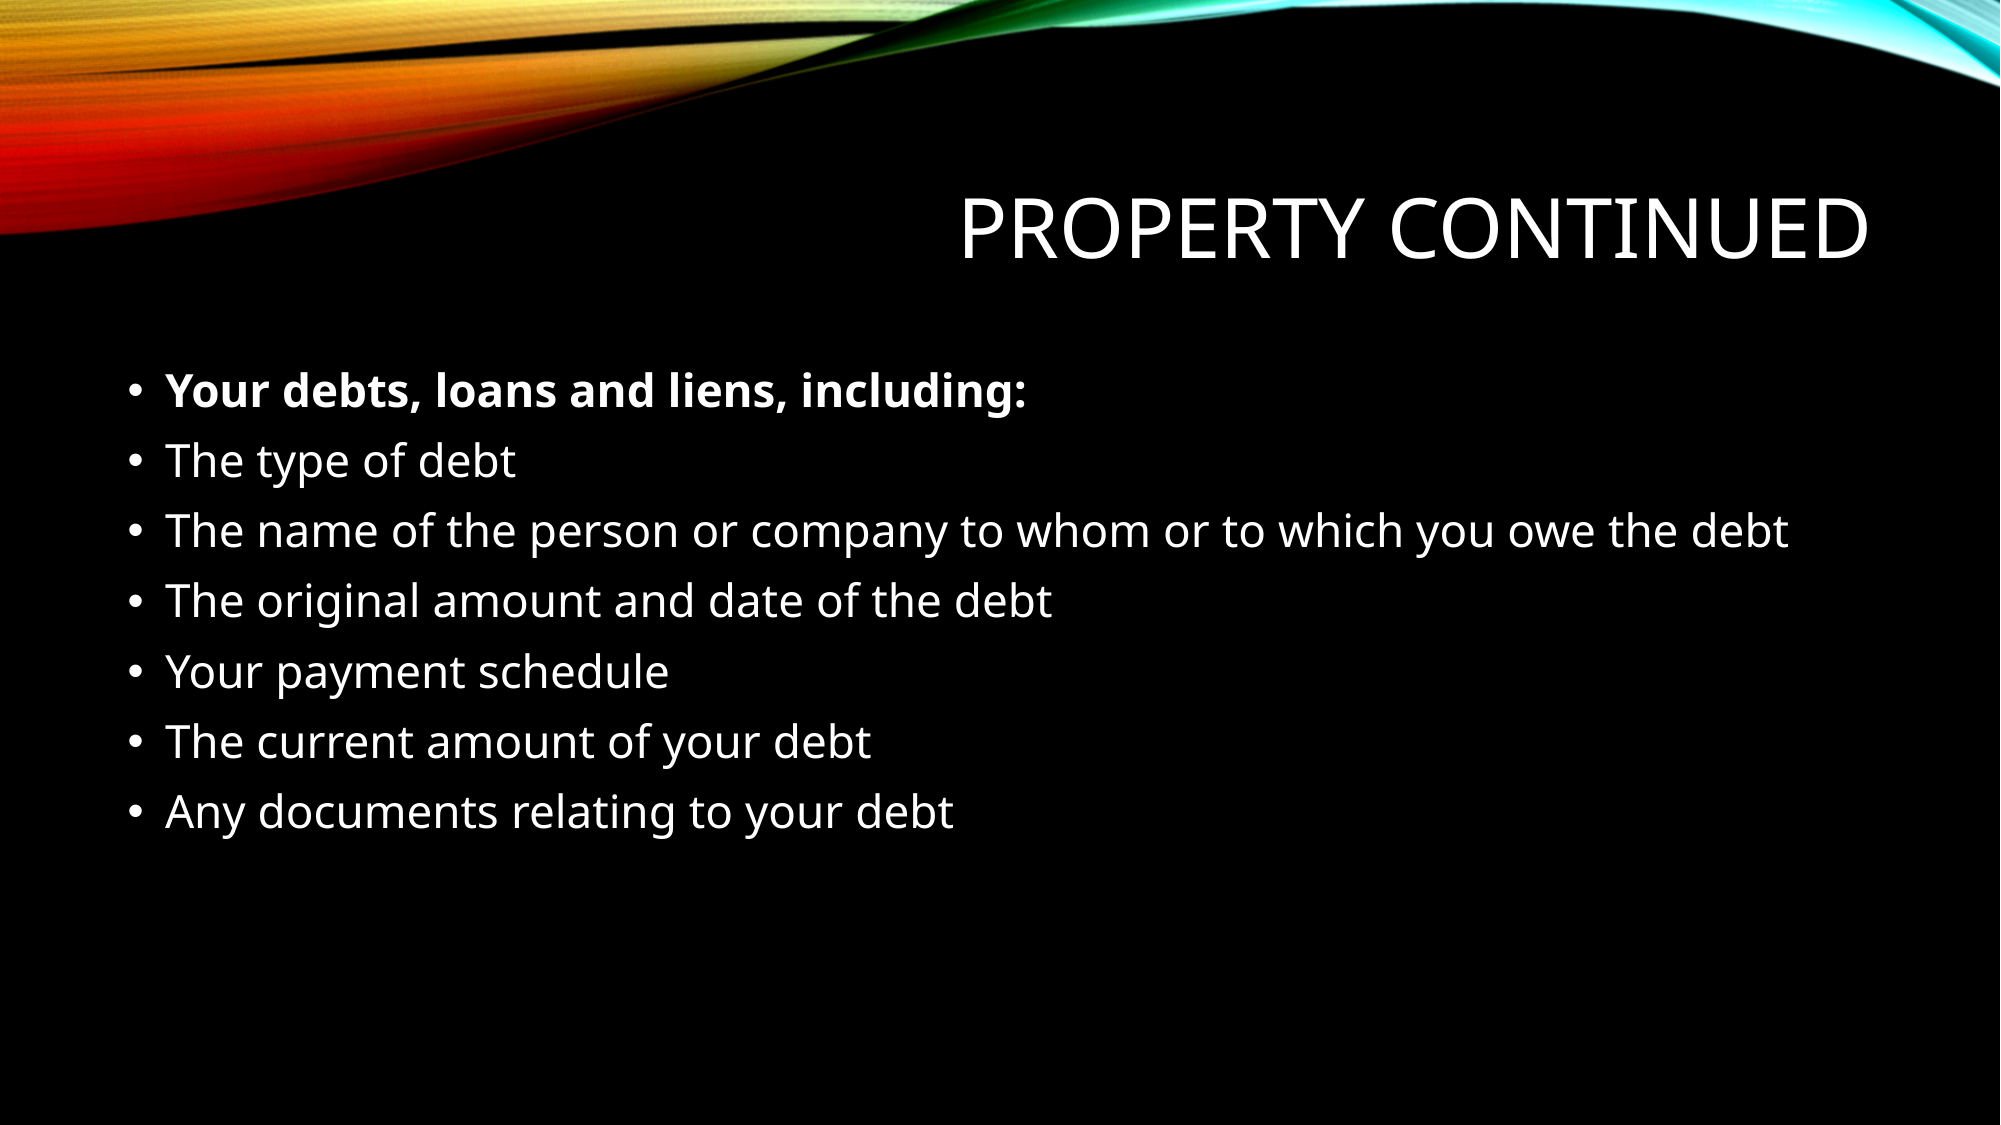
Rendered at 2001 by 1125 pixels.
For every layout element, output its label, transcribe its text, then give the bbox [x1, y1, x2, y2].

list Your debts, loans and liens, including: The type of debt The name of the person or company to whom or to which you owe the debt The original amount and date of the debt Your payment schedule The current amount of your debt Any documents relating to your debt [112, 360, 1888, 1021]
title Property continued [474, 125, 1888, 338]
picture [0, 0, 2000, 237]
